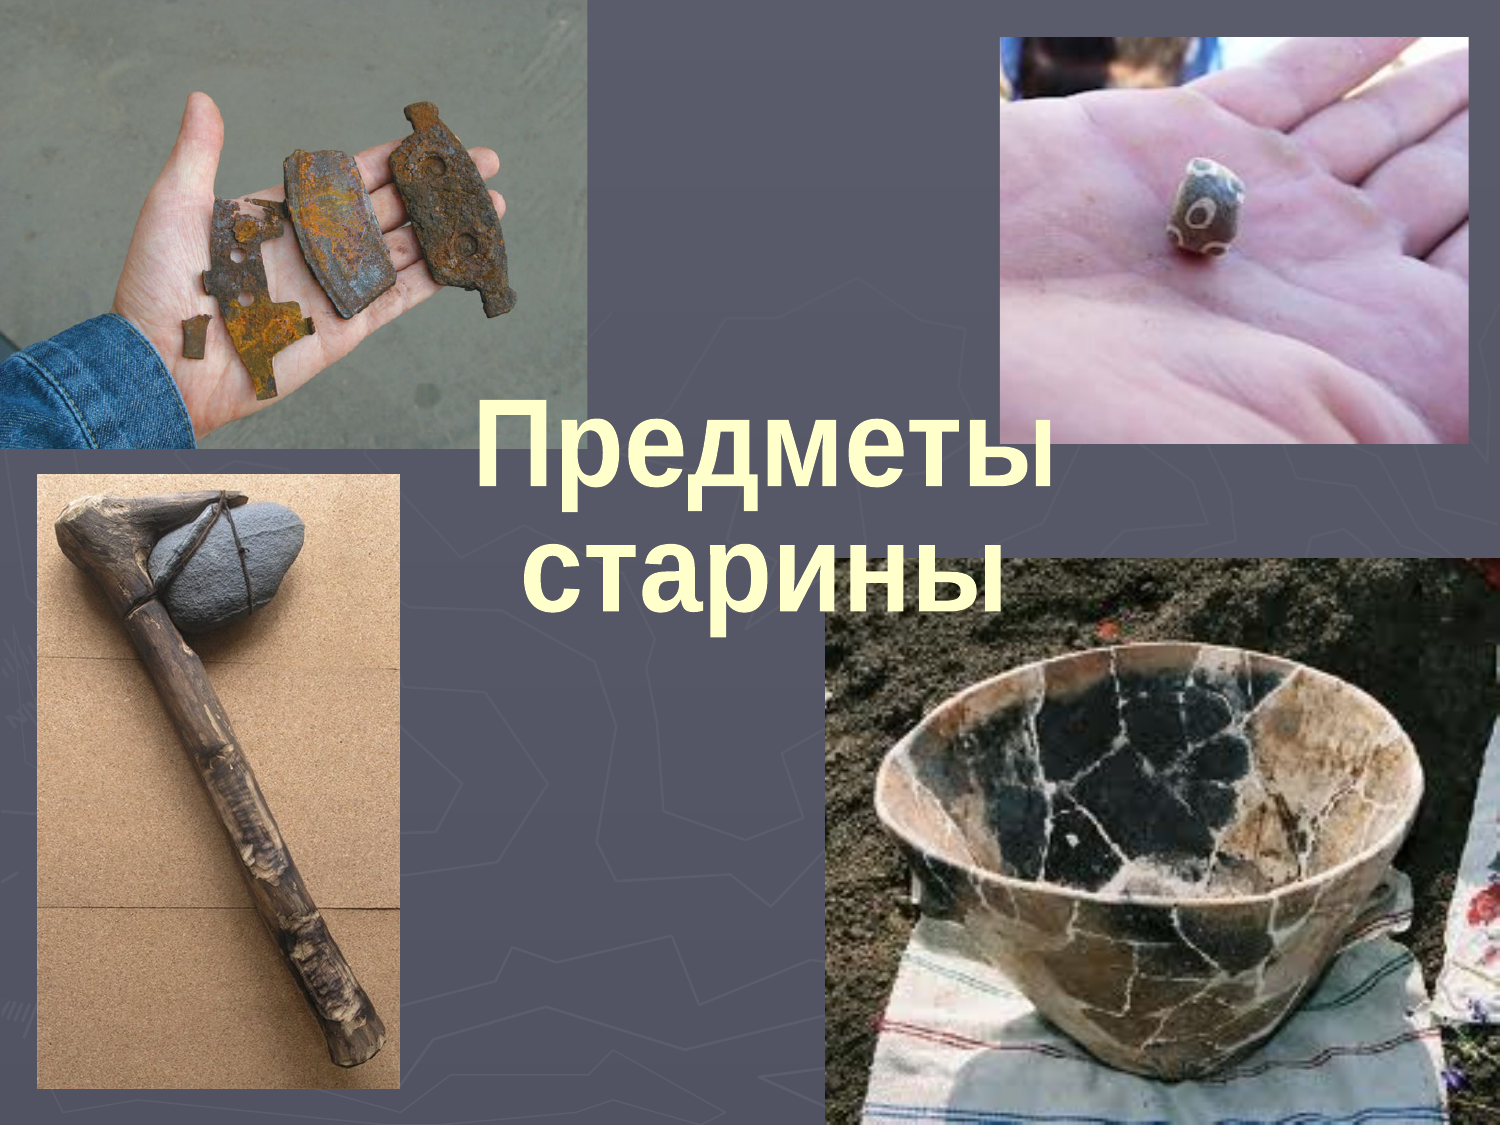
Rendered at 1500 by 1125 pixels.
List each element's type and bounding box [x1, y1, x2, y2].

picture [999, 37, 1469, 444]
picture [824, 557, 1500, 1125]
picture [0, 0, 588, 450]
picture [37, 474, 401, 1090]
